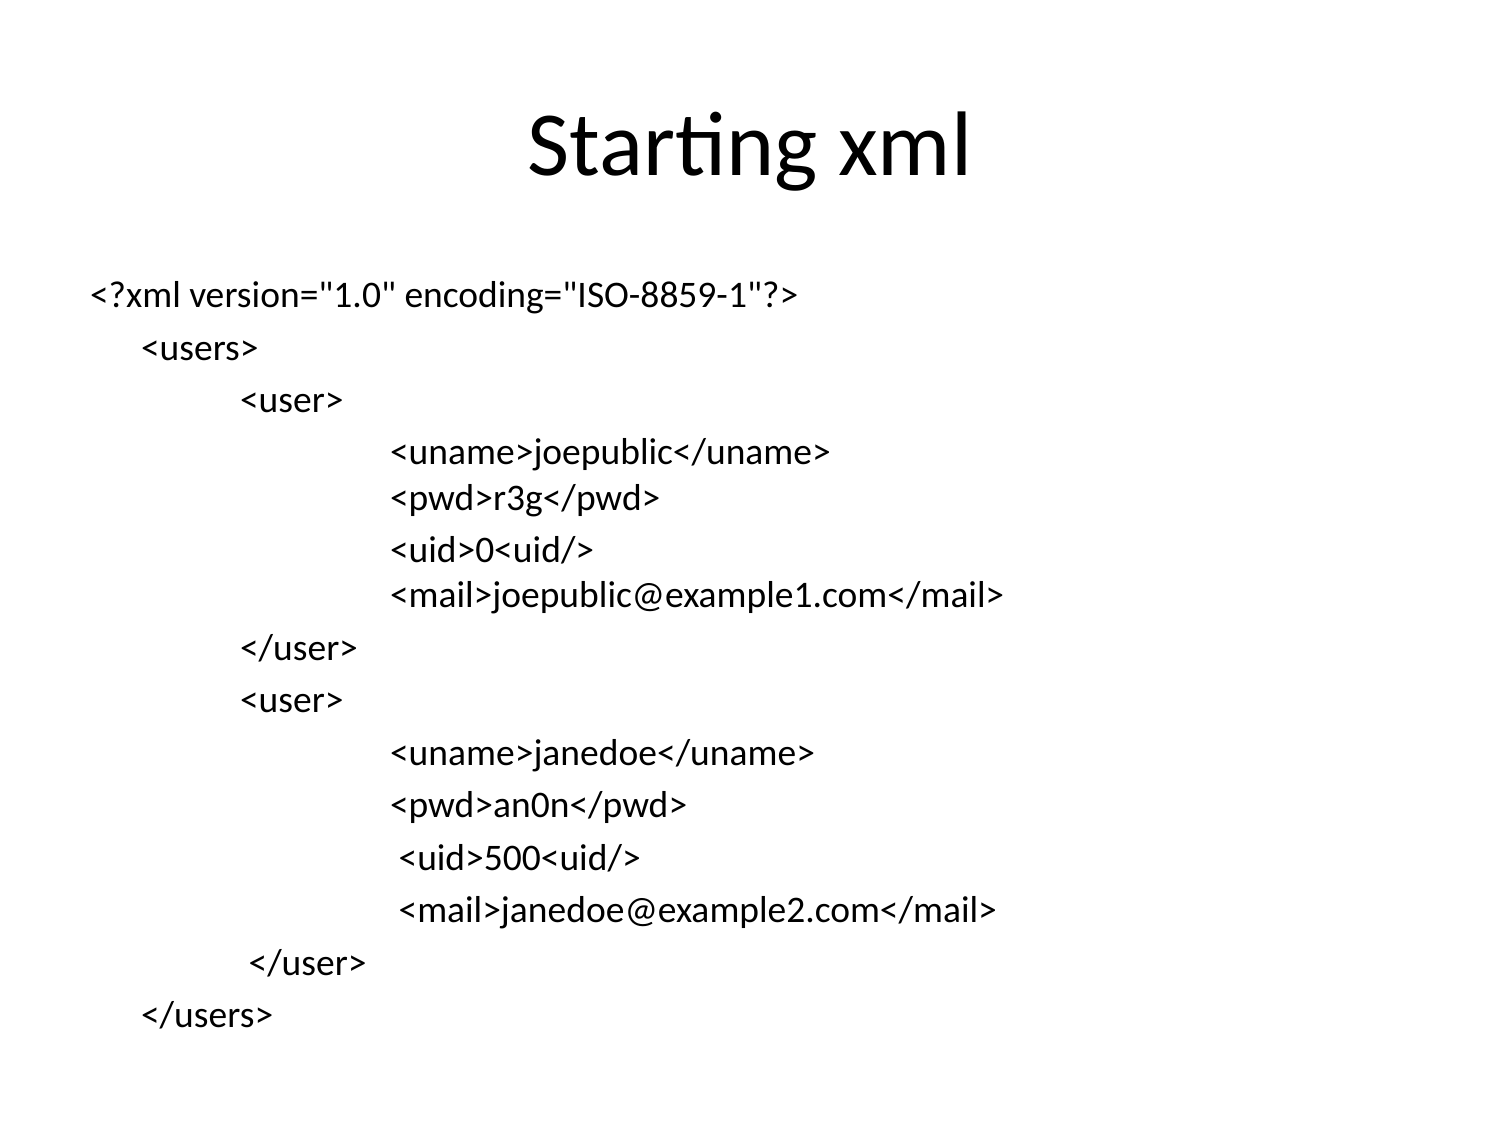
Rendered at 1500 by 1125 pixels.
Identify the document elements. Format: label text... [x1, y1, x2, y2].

title Starting xml [75, 45, 1425, 233]
list <?xml version="1.0" encoding="ISO-8859-1"?> <users> <user> <uname>joepublic</uname> <pwd>r3g</pwd> <uid>0<uid/> <mail>joepublic@example1.com</mail> </user> <user> <uname>janedoe</uname> <pwd>an0n</pwd> <uid>500<uid/> <mail>janedoe@example2.com</mail> </user> </users> [75, 262, 1425, 1005]
